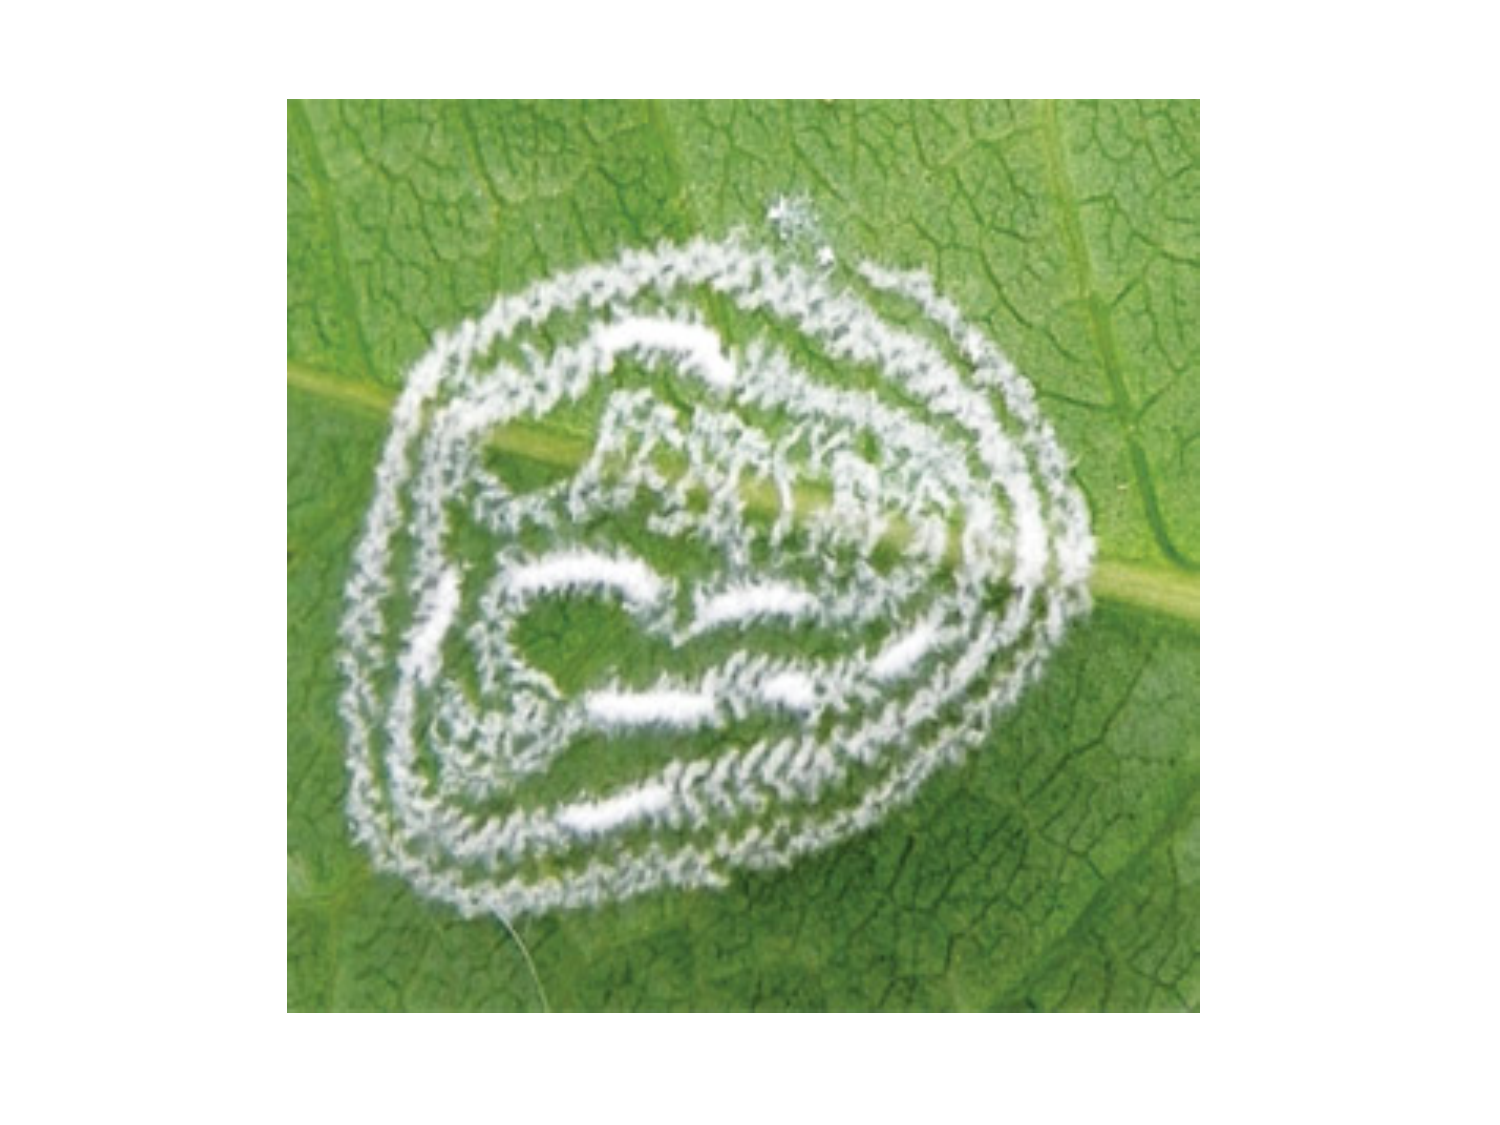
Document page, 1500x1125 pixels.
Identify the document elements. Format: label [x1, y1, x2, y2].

picture [287, 99, 1201, 1013]
